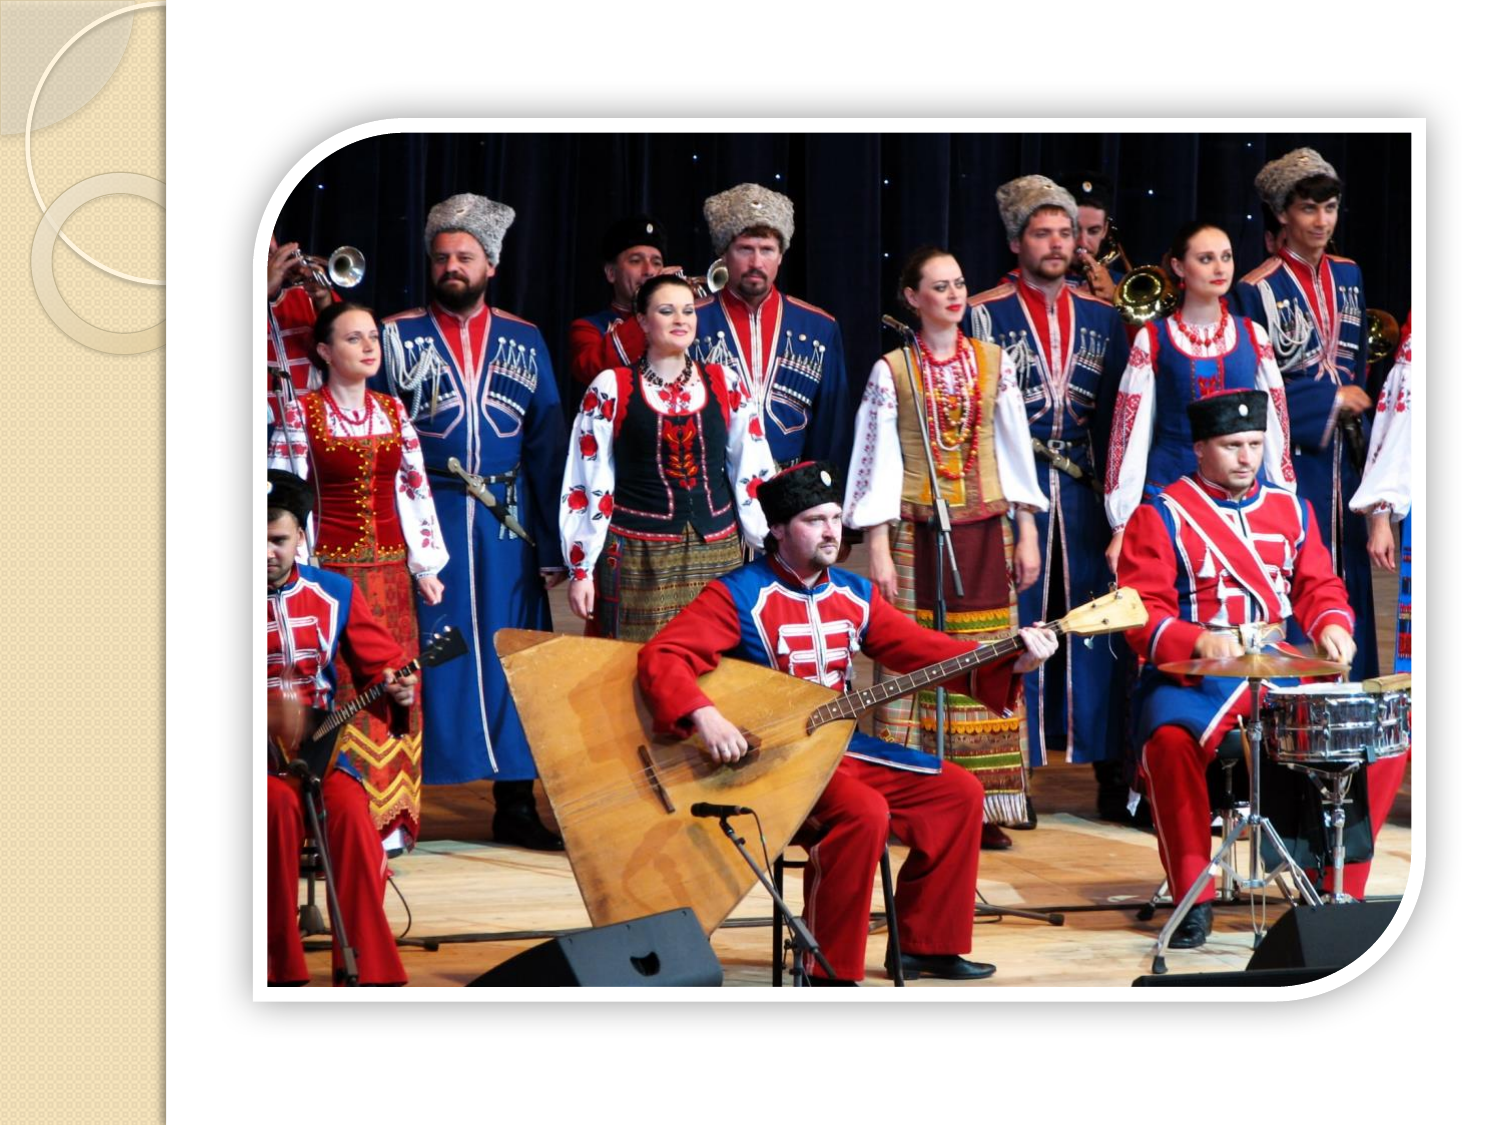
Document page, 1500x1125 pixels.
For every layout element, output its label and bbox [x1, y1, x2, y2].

picture [259, 125, 1419, 995]
